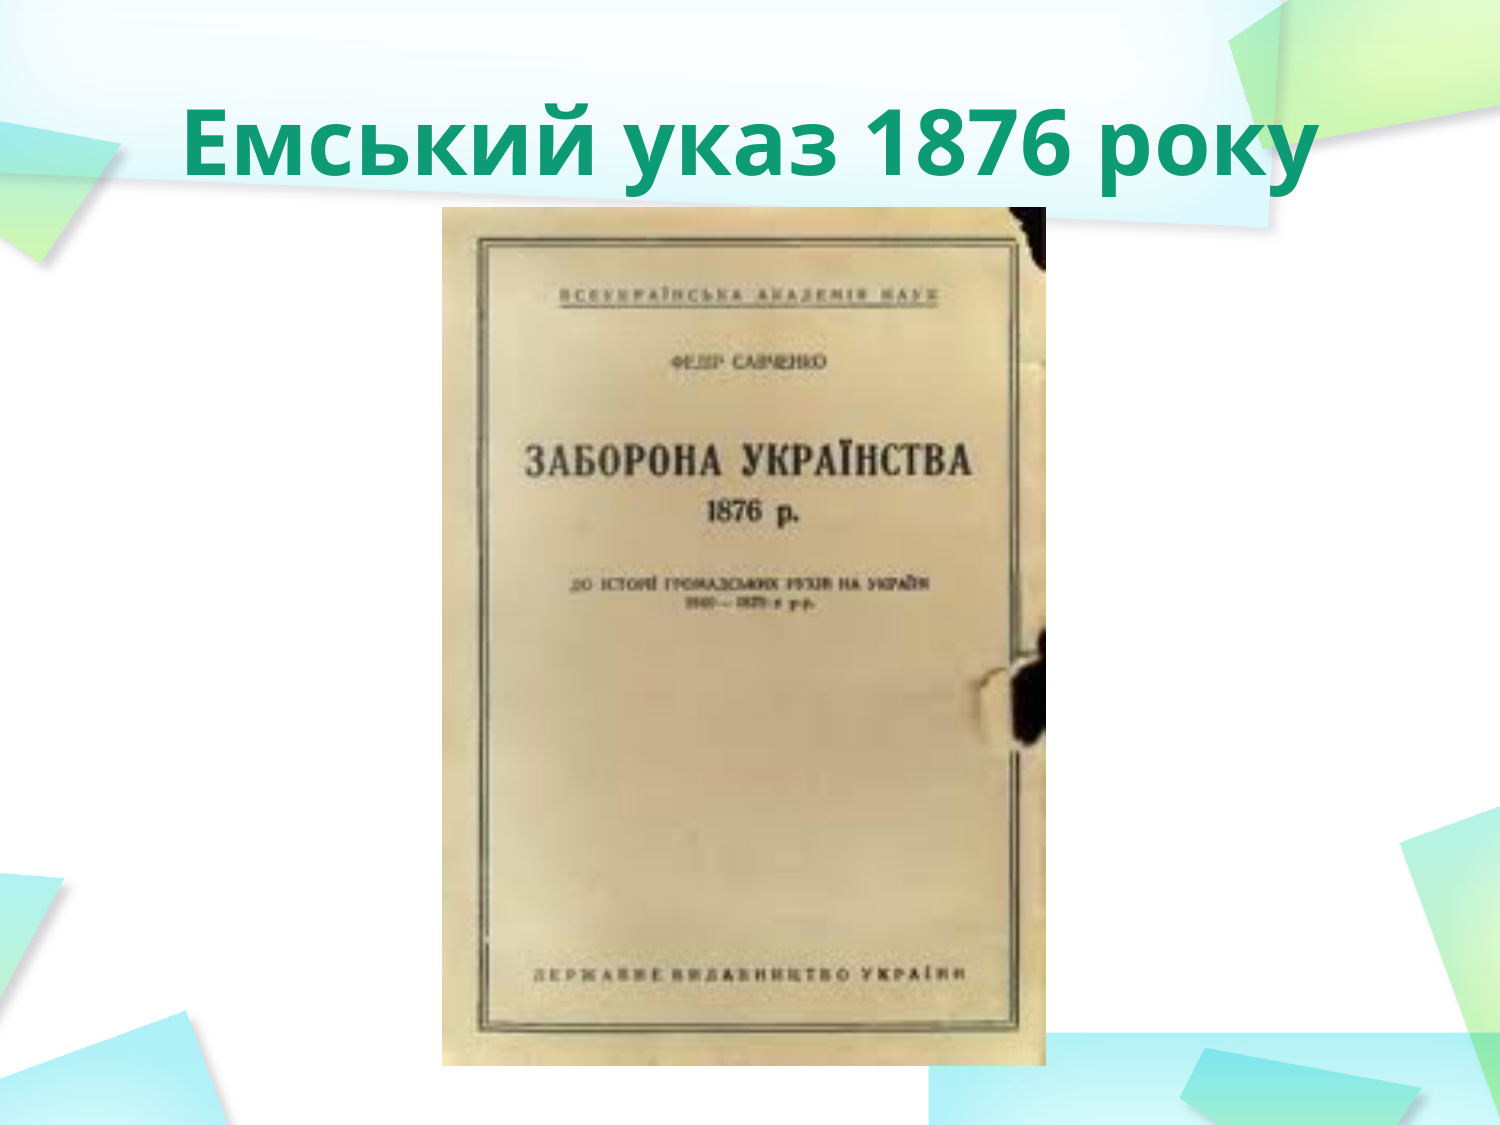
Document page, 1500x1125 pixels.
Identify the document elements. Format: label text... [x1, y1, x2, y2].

picture [0, 0, 1500, 1125]
title Емський указ 1876 року [75, 45, 1425, 233]
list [442, 206, 1046, 1067]
